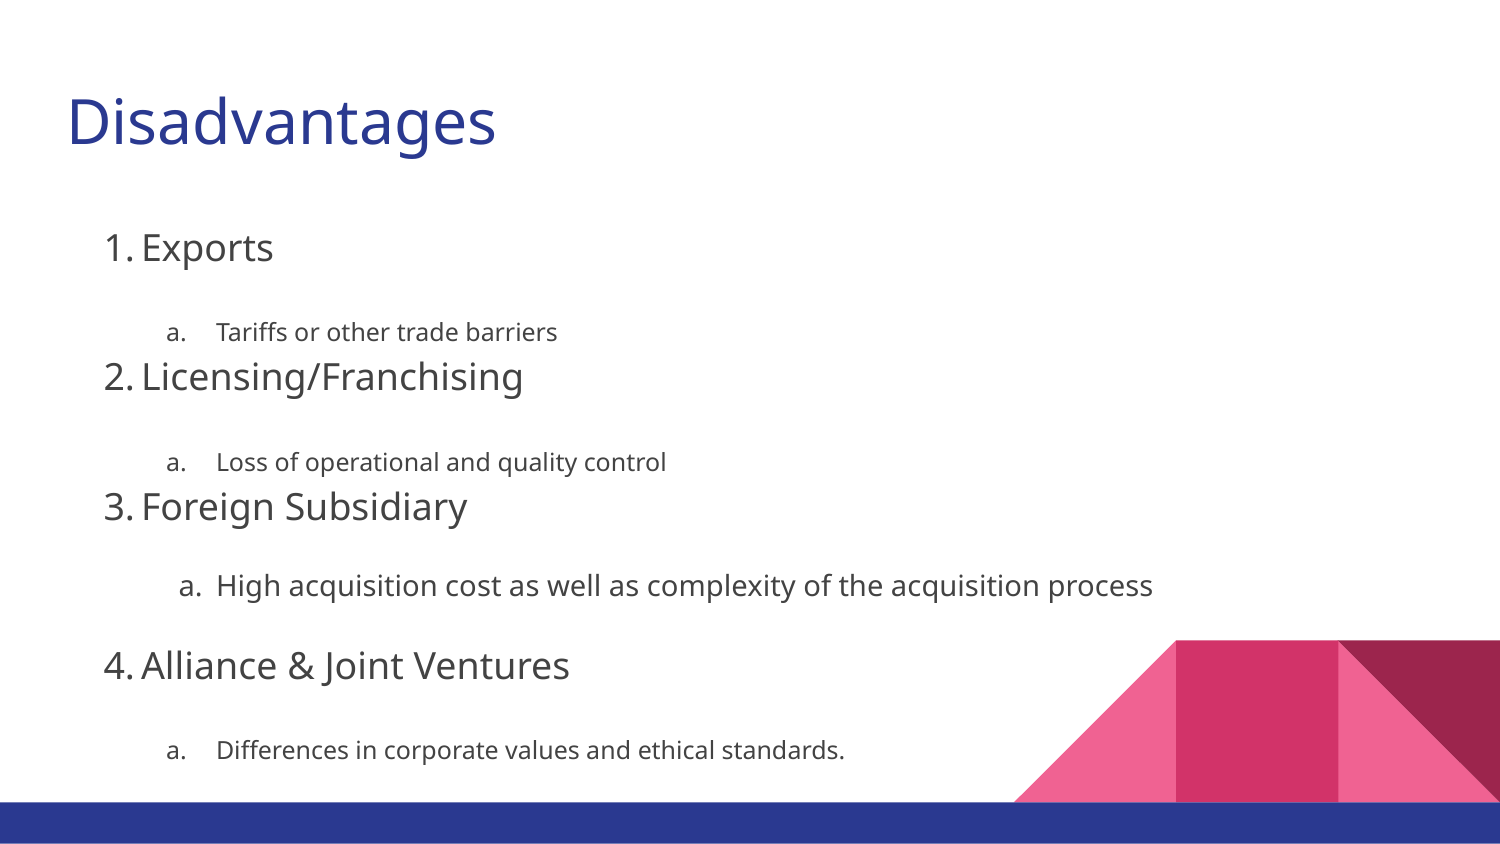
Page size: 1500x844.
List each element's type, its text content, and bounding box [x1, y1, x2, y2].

title Disadvantages [51, 67, 1449, 167]
list Exports Tariffs or other trade barriers Licensing/Franchising Loss of operational and quality control Foreign Subsidiary High acquisition cost as well as complexity of the acquisition process Alliance & Joint Ventures Differences in corporate values and ethical standards. [51, 201, 1449, 750]
